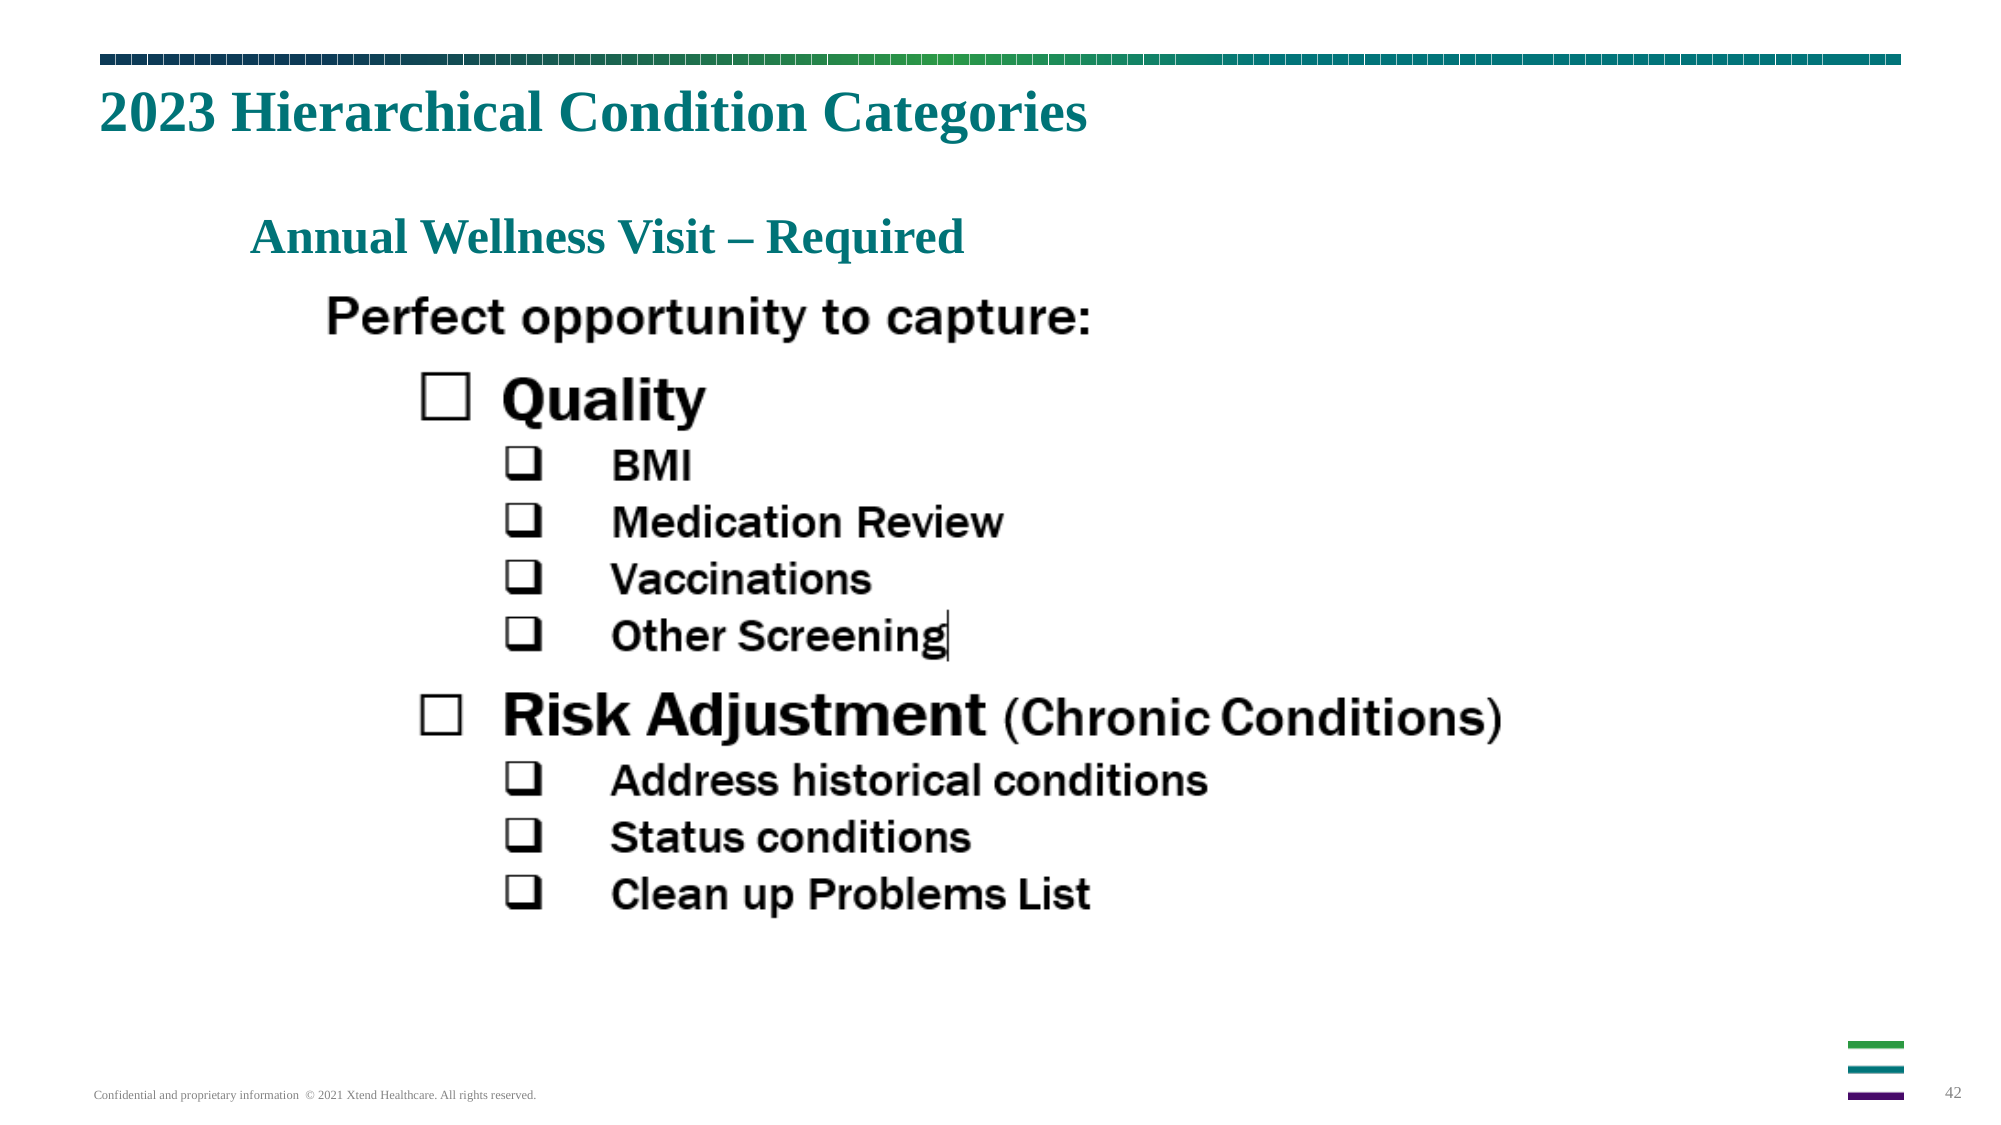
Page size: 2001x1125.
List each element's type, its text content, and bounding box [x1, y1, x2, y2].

picture [1848, 1041, 1904, 1100]
picture [100, 54, 1901, 65]
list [316, 283, 1510, 971]
title 2023 Hierarchical Condition Categories Annual Wellness Visit – Required [99, 65, 1900, 265]
